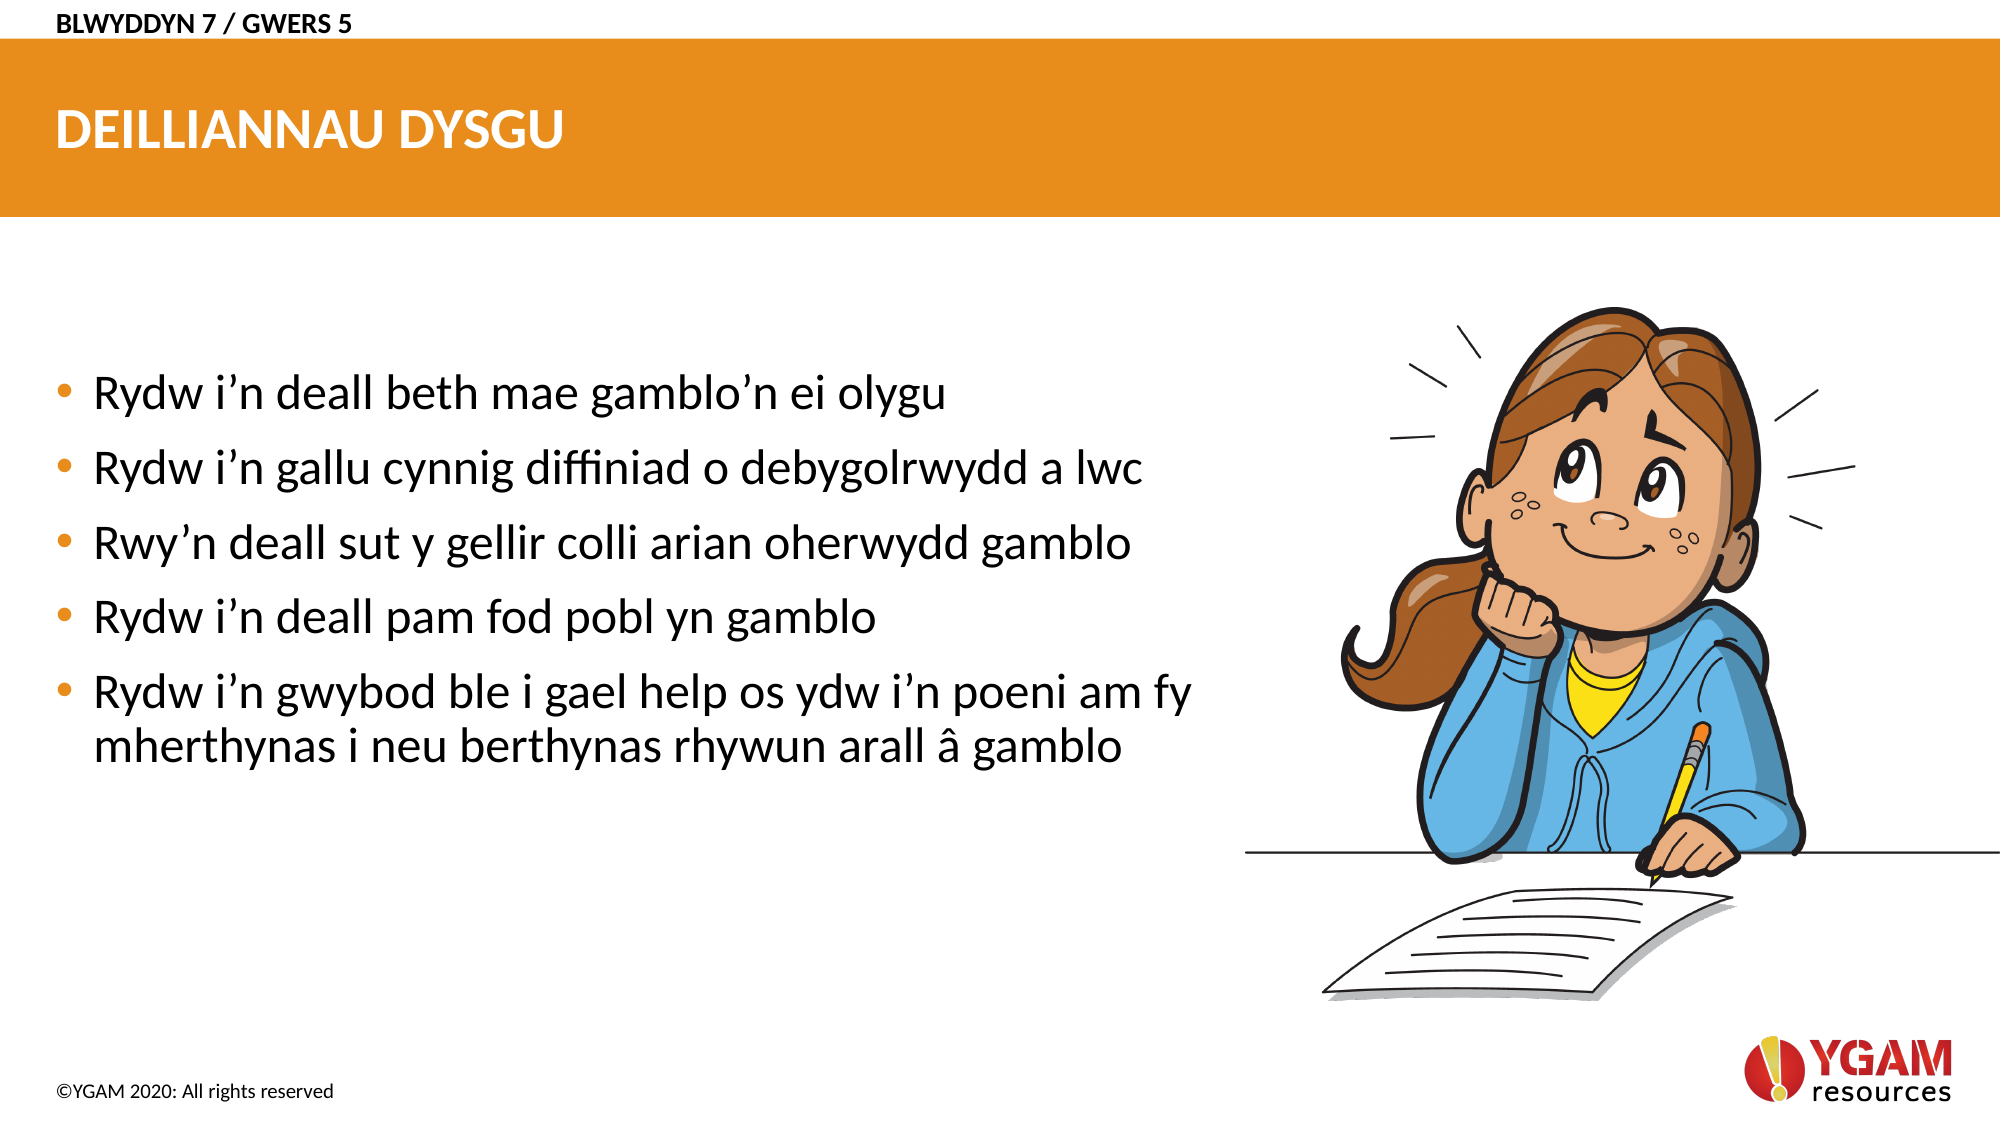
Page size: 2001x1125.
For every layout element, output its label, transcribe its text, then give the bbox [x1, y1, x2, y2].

picture [1245, 307, 2000, 1001]
list Rydw i’n deall beth mae gamblo’n ei olygu Rydw i’n gallu cynnig diffiniad o debygolrwydd a lwc Rwy’n deall sut y gellir colli arian oherwydd gamblo Rydw i’n deall pam fod pobl yn gamblo Rydw i’n gwybod ble i gael help os ydw i’n poeni am fy mherthynas i neu berthynas rhywun arall â gamblo [40, 358, 1221, 1014]
picture [1739, 1033, 1956, 1108]
title DEILLIANNAU DYSGU [40, 40, 1956, 219]
list BLWYDDYN 7 / GWERS 5 [40, 0, 920, 57]
